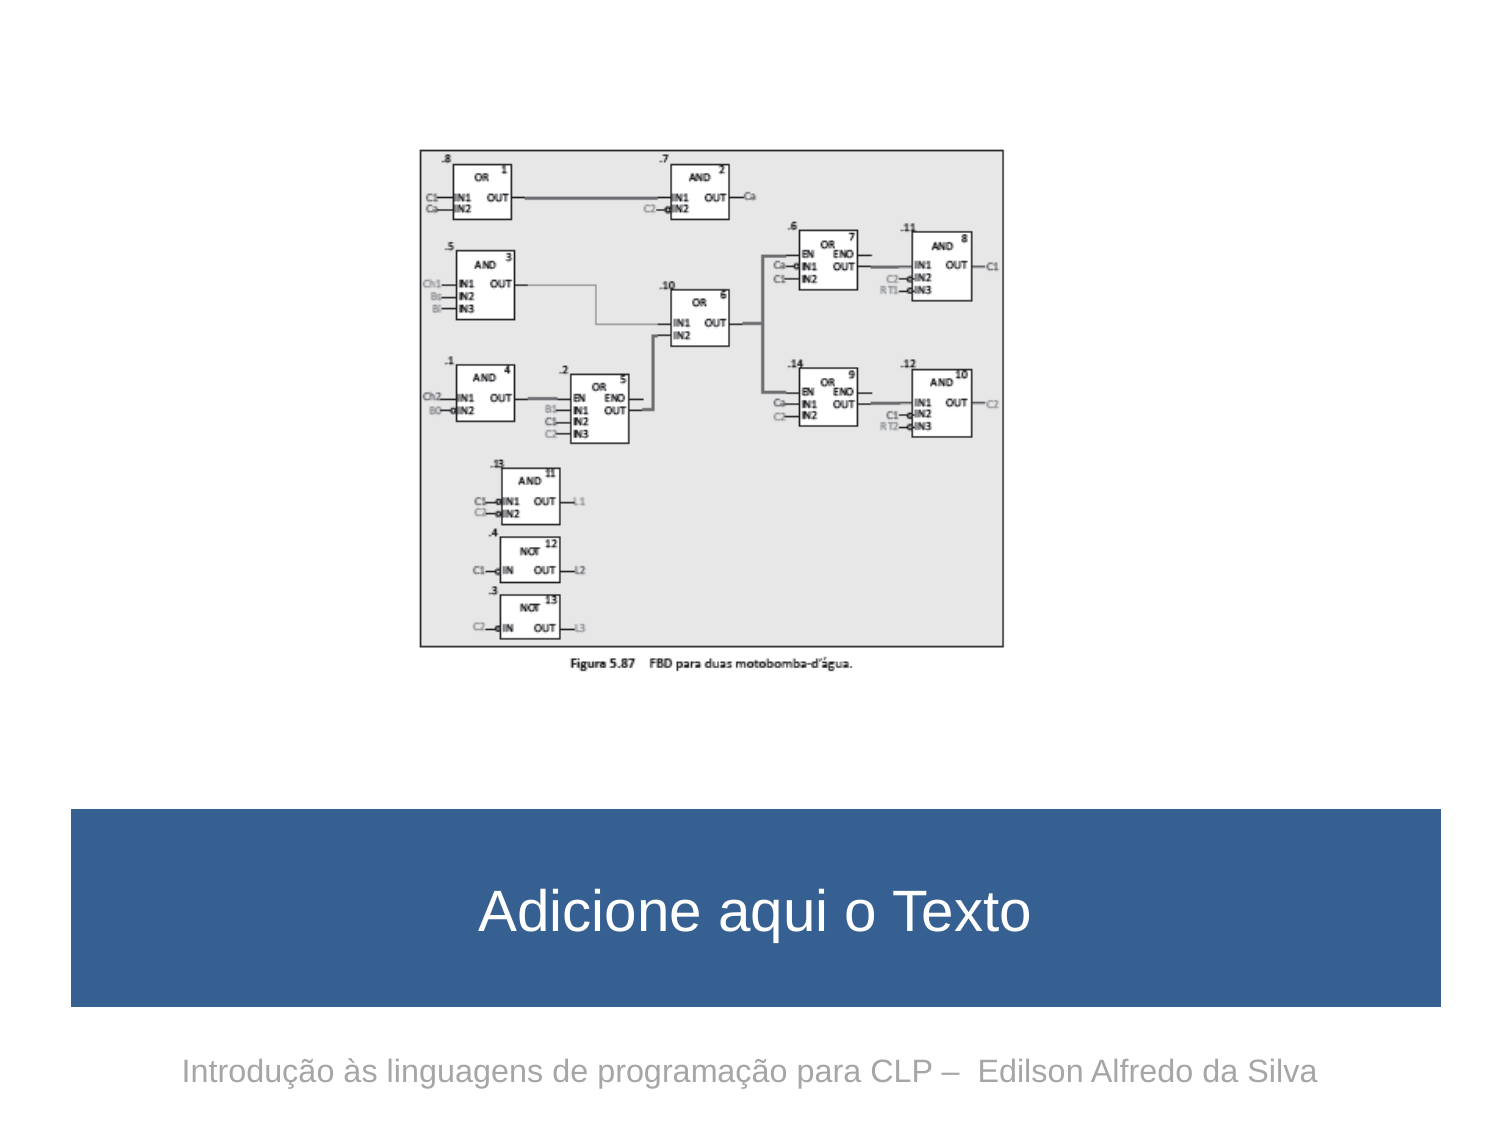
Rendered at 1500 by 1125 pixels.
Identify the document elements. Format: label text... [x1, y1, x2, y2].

text_box Adicione aqui o Texto [70, 808, 1442, 1008]
footer Introdução às linguagens de programação para CLP – Edilson Alfredo da Silva [0, 1042, 1500, 1103]
picture [395, 125, 1037, 690]
